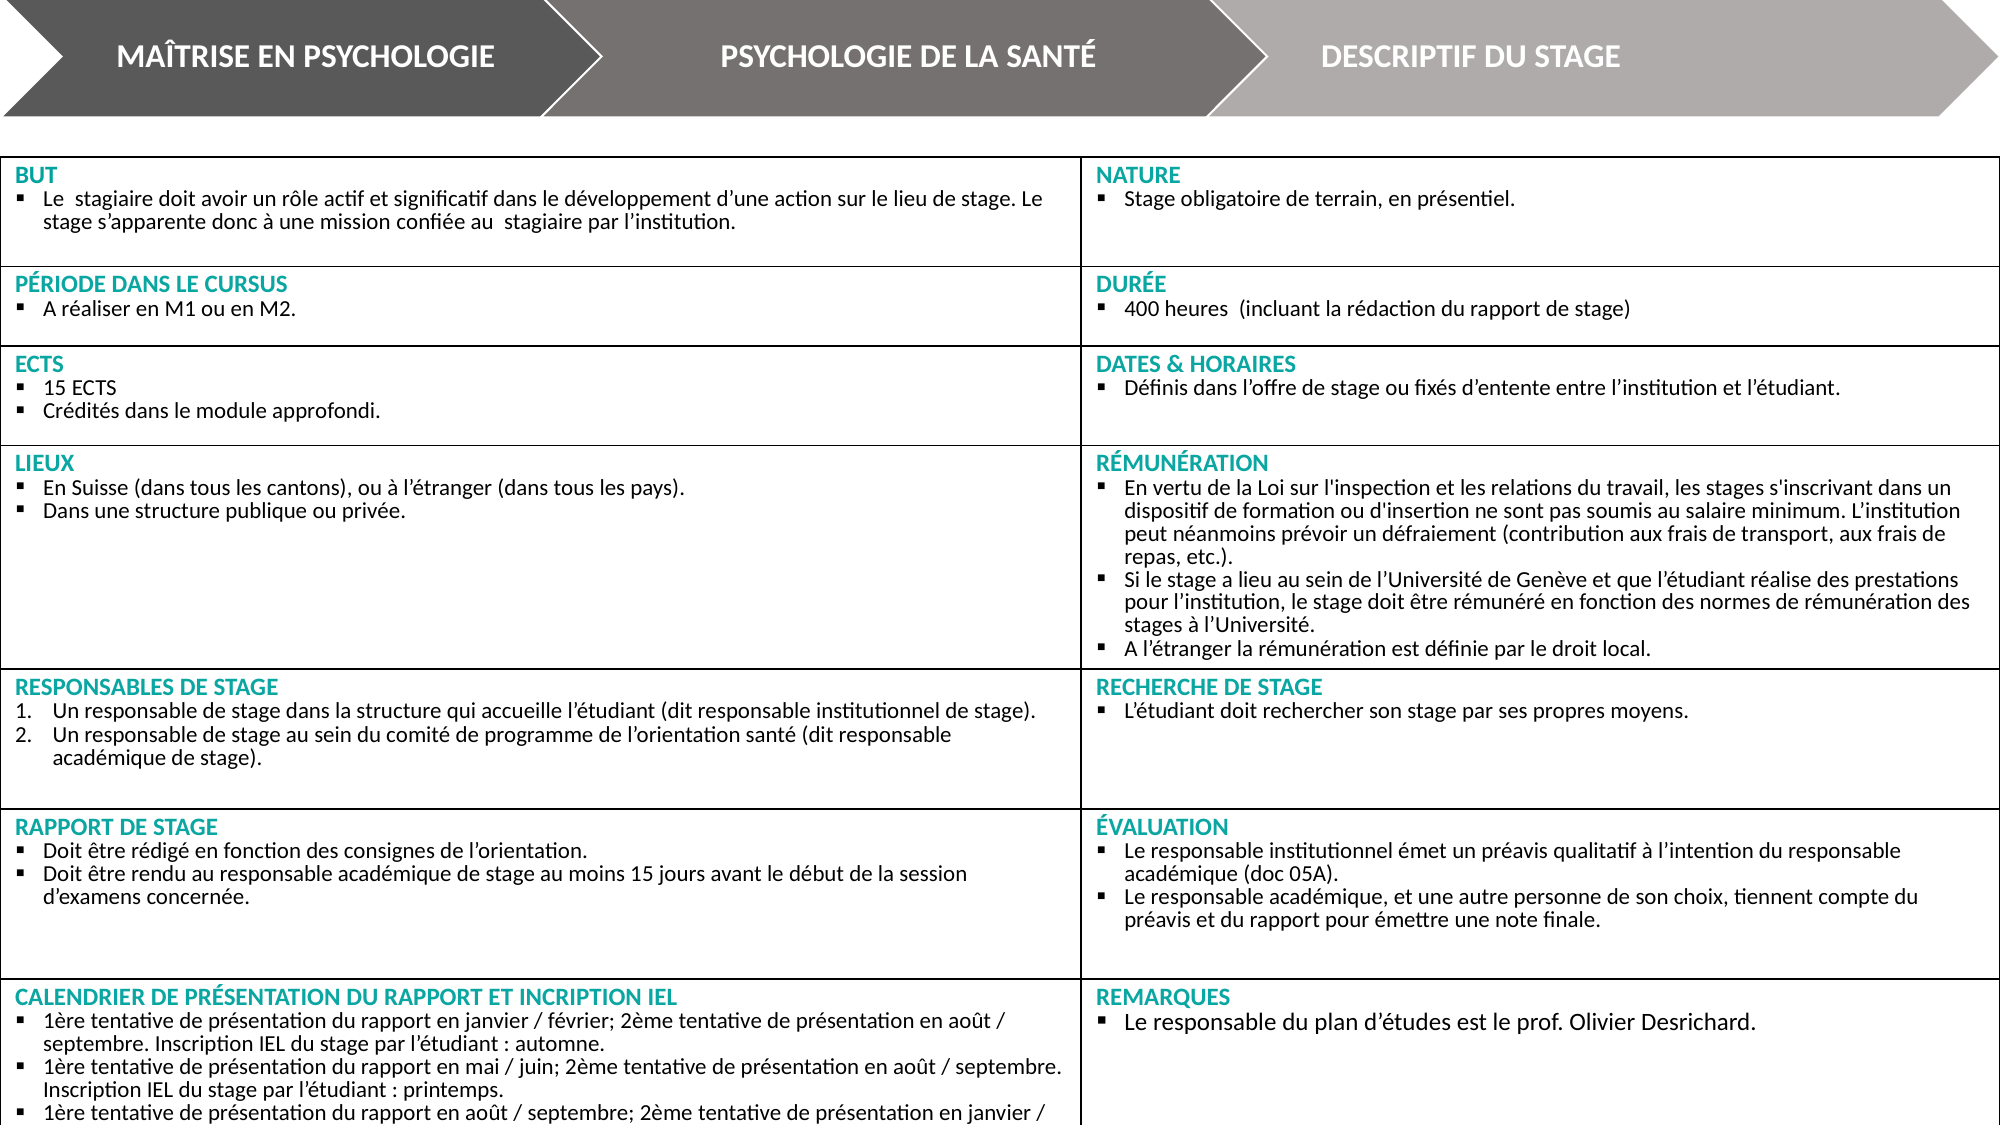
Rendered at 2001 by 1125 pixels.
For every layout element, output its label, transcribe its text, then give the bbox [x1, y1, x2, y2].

table_cell DATES & HORAIRES Définis dans l’offre de stage ou fixés d’entente entre l’institution et l’étudiant. [1082, 347, 1999, 445]
table_cell REMARQUES Le responsable du plan d’études est le prof. Olivier Desrichard. [1082, 980, 1999, 1125]
table_cell PÉRIODE DANS LE CURSUS A réaliser en M1 ou en M2. [1, 267, 1080, 345]
table_cell DURÉE 400 heures (incluant la rédaction du rapport de stage) [1082, 267, 1999, 345]
table_header BUT Le stagiaire doit avoir un rôle actif et significatif dans le développement d’une action sur le lieu de stage. Le stage s’apparente donc à une mission confiée au stagiaire par l’institution. [1, 158, 1080, 266]
table_cell RECHERCHE DE STAGE L’étudiant doit rechercher son stage par ses propres moyens. [1082, 670, 1999, 808]
table_cell RAPPORT DE STAGE Doit être rédigé en fonction des consignes de l’orientation. Doit être rendu au responsable académique de stage au moins 15 jours avant le début de la session d’examens concernée. [1, 810, 1080, 978]
table_header NATURE Stage obligatoire de terrain, en présentiel. [1082, 158, 1999, 266]
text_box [0, 0, 2000, 118]
table_cell ÉVALUATION Le responsable institutionnel émet un préavis qualitatif à l’intention du responsable académique (doc 05A). Le responsable académique, et une autre personne de son choix, tiennent compte du préavis et du rapport pour émettre une note finale. [1082, 810, 1999, 978]
table_cell ECTS 15 ECTS Crédités dans le module approfondi. [1, 347, 1080, 445]
table_cell CALENDRIER DE PRÉSENTATION DU RAPPORT ET INCRIPTION IEL 1ère tentative de présentation du rapport en janvier / février; 2ème tentative de présentation en août / septembre. Inscription IEL du stage par l’étudiant : automne. 1ère tentative de présentation du rapport en mai / juin; 2ème tentative de présentation en août / septembre. Inscription IEL du stage par l’étudiant : printemps. 1ère tentative de présentation du rapport en août / septembre; 2ème tentative de présentation en janvier / février. Inscription IEL du stage par l’étudiant : rétroactive – printemps. [1, 980, 1080, 1125]
table_cell RÉMUNÉRATION En vertu de la Loi sur l'inspection et les relations du travail, les stages s'inscrivant dans un dispositif de formation ou d'insertion ne sont pas soumis au salaire minimum. L’institution peut néanmoins prévoir un défraiement (contribution aux frais de transport, aux frais de repas, etc.). Si le stage a lieu au sein de l’Université de Genève et que l’étudiant réalise des prestations pour l’institution, le stage doit être rémunéré en fonction des normes de rémunération des stages à l’Université. A l’étranger la rémunération est définie par le droit local. [1082, 446, 1999, 668]
table_cell LIEUX En Suisse (dans tous les cantons), ou à l’étranger (dans tous les pays). Dans une structure publique ou privée. [1, 446, 1080, 668]
table_cell RESPONSABLES DE STAGE Un responsable de stage dans la structure qui accueille l’étudiant (dit responsable institutionnel de stage). Un responsable de stage au sein du comité de programme de l’orientation santé (dit responsable académique de stage). [1, 670, 1080, 808]
